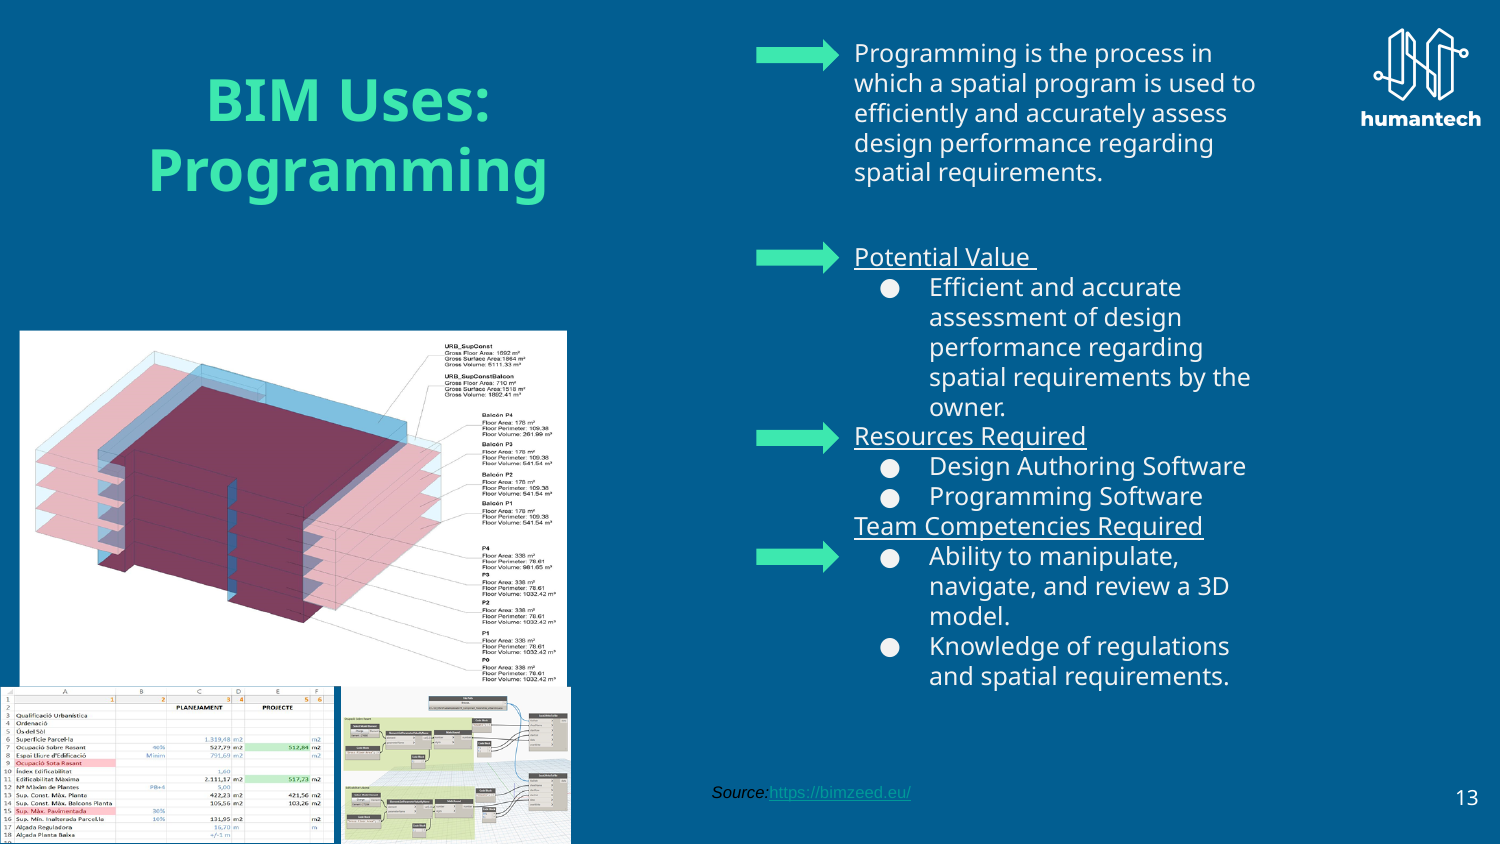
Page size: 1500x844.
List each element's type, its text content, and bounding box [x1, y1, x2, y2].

text_box [756, 241, 840, 274]
text_box Programming is the process in which a spatial program is used to efficiently and accurately assess design performance regarding spatial requirements. [839, 29, 1284, 187]
picture [1353, 9, 1489, 145]
slide_number ‹#› [1083, 769, 1494, 834]
text_box Source:https://bimzeed.eu/ [696, 764, 1374, 807]
text_box [756, 421, 840, 455]
text_box [756, 540, 840, 573]
picture [0, 329, 571, 844]
title BIM Uses: Programming [0, 48, 697, 345]
text_box [756, 39, 840, 72]
text_box Potential Value Efficient and accurate assessment of design performance regarding spatial requirements by the owner. Resources Required Design Authoring Software Programming Software Team Competencies Required Ability to manipulate, navigate, and review a 3D model. Knowledge of regulations and spatial requirements. [839, 233, 1284, 391]
